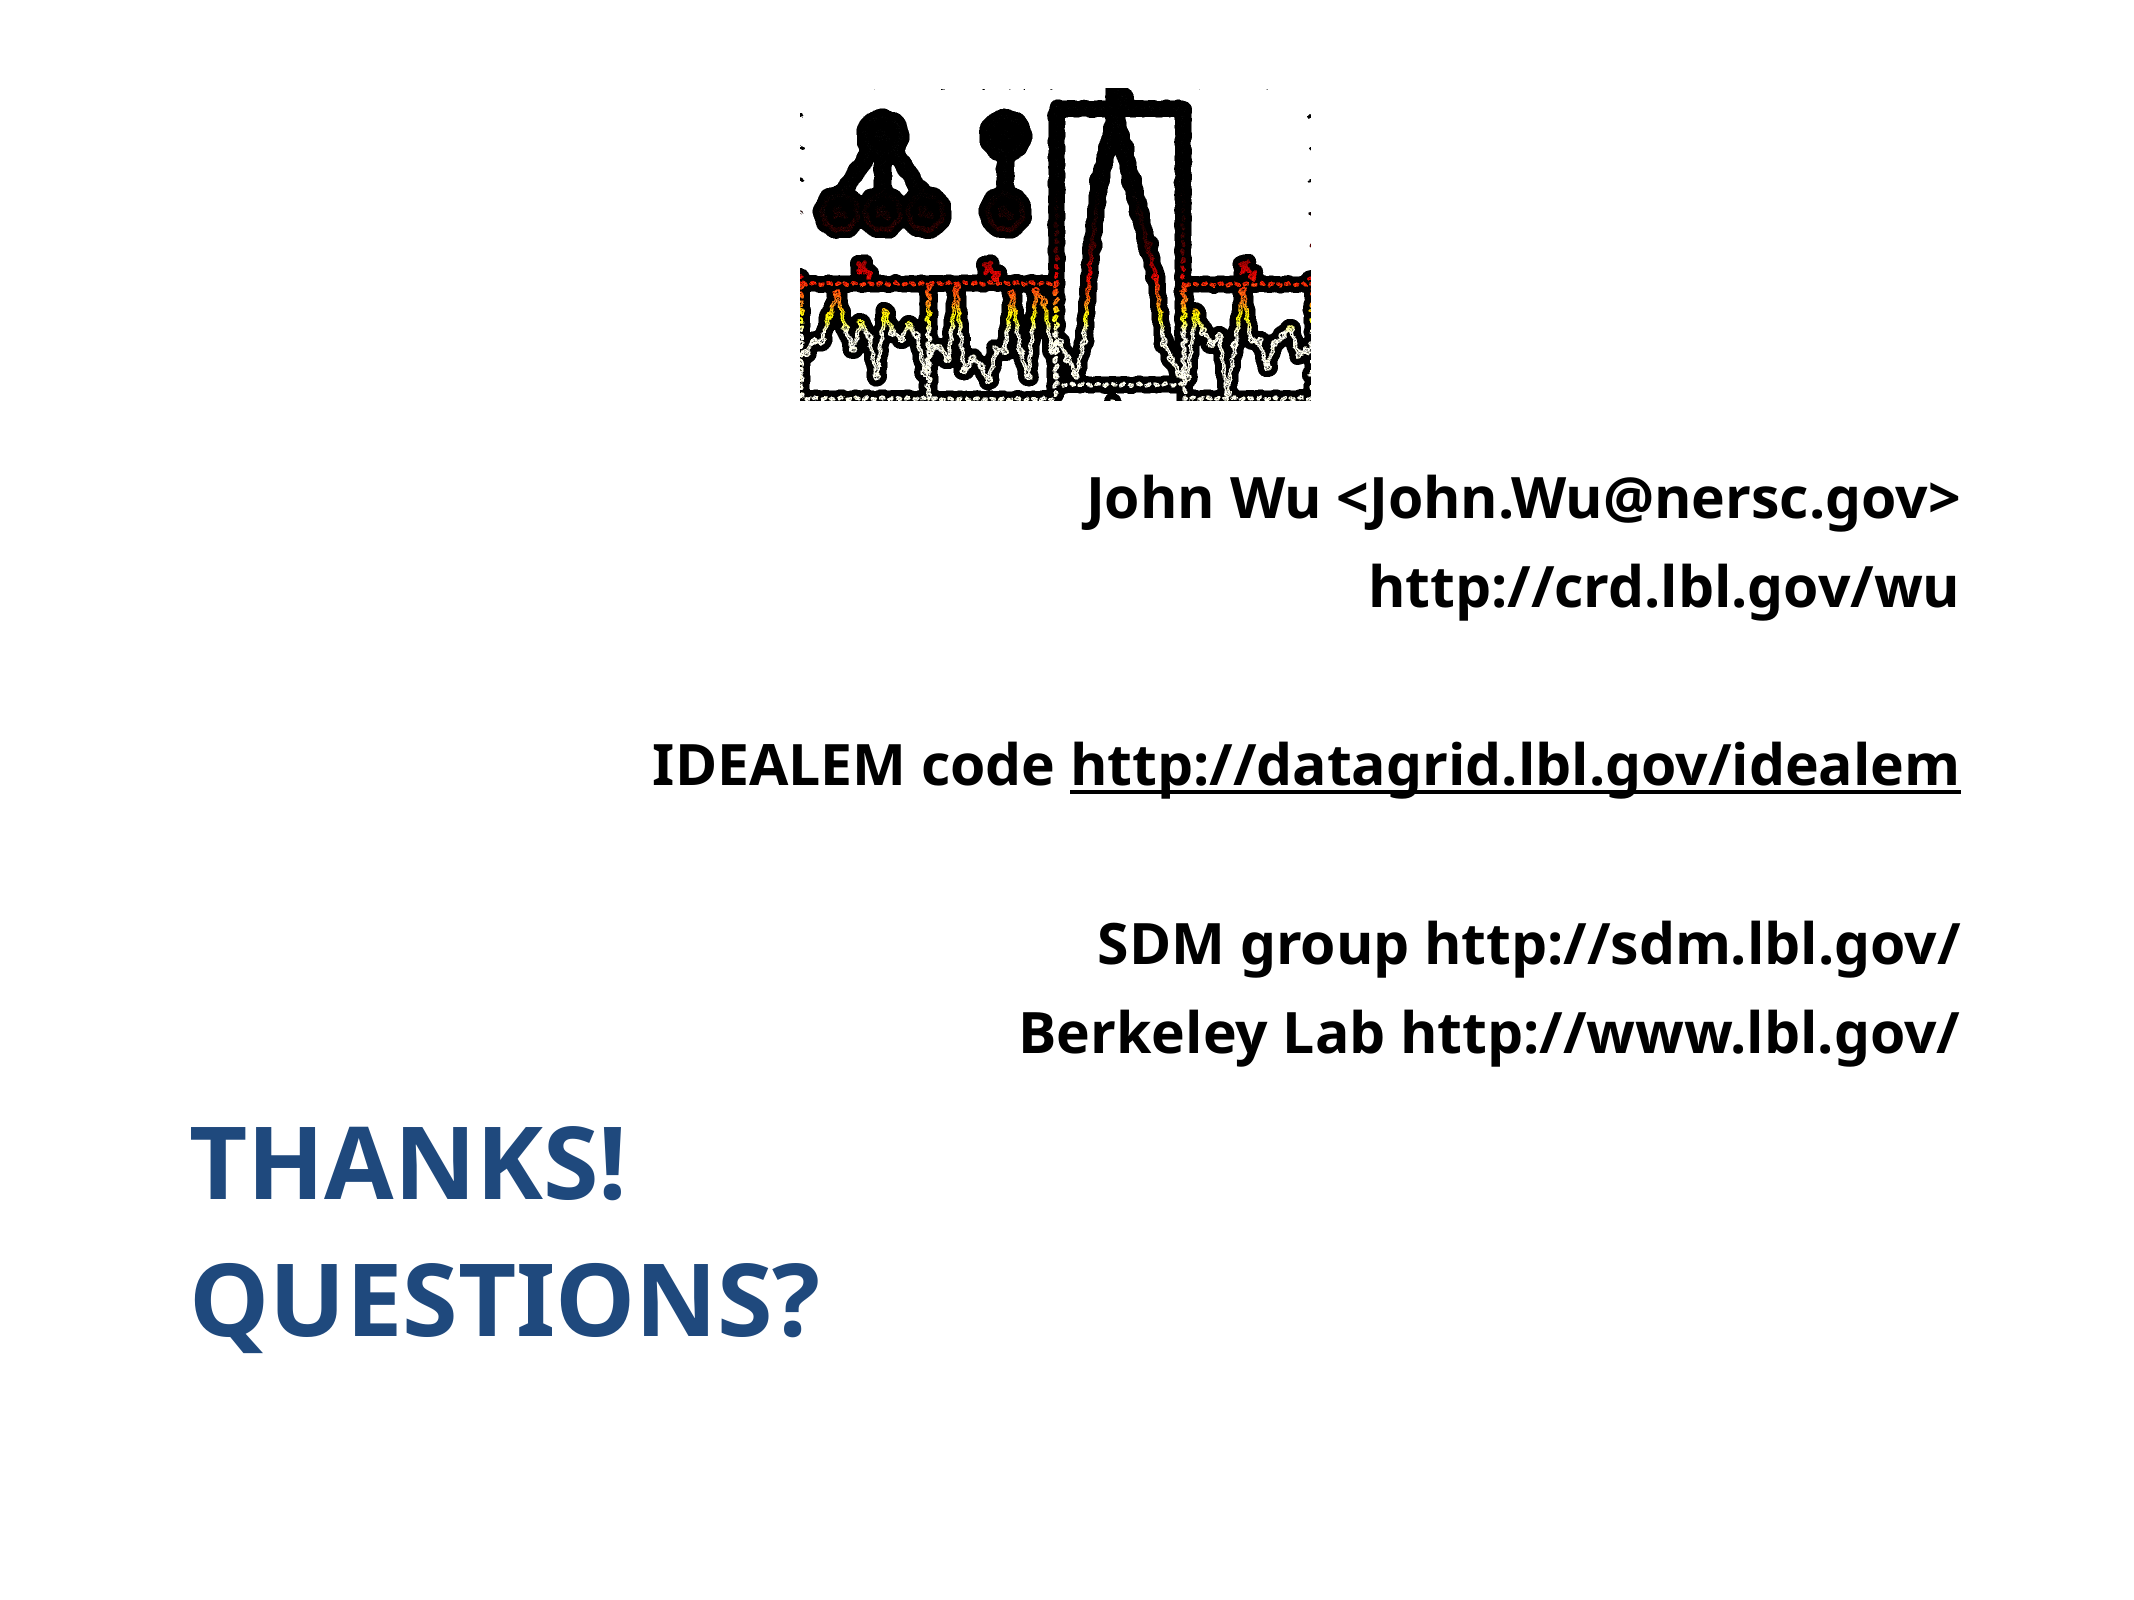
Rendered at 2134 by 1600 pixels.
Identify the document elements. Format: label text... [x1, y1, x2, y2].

title Thanks! Questions? [168, 1081, 1982, 1399]
picture [800, 88, 1311, 401]
list John Wu <John.Wu@nersc.gov> http://crd.lbl.gov/wu IDEALEM code http://datagrid.lbl.gov/idealem SDM group http://sdm.lbl.gov/ Berkeley Lab http://www.lbl.gov/ [168, 441, 1982, 1081]
